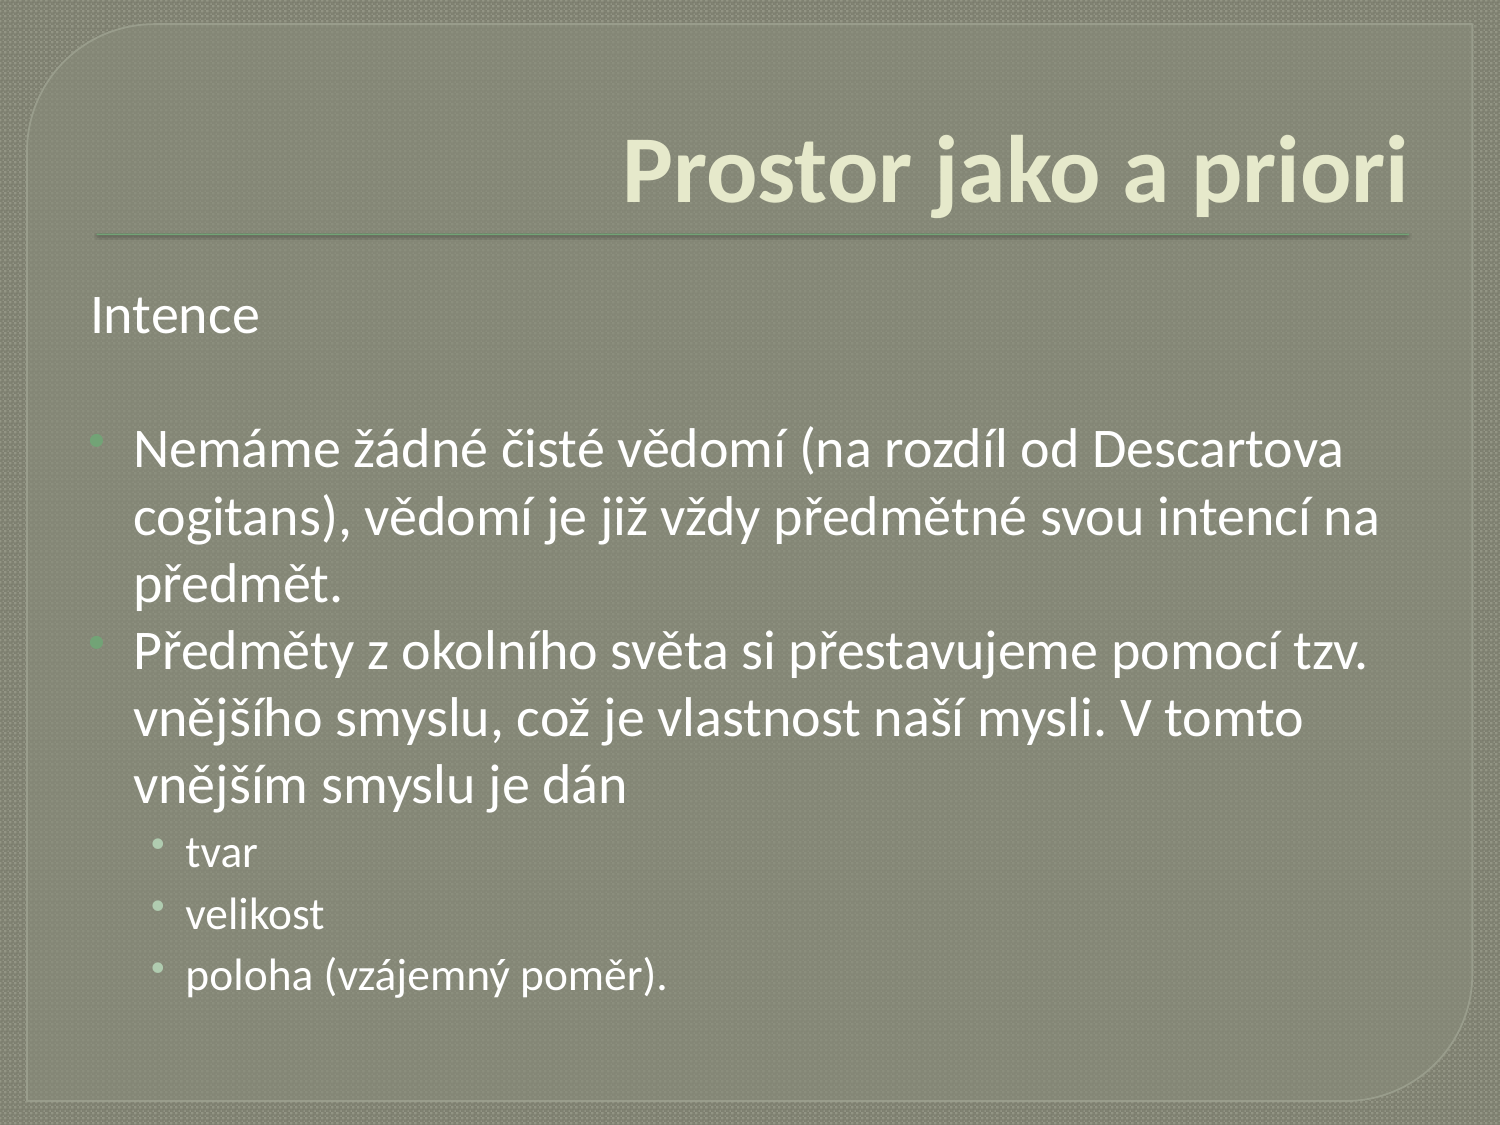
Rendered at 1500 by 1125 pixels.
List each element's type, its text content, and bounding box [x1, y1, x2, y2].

title Prostor jako a priori [75, 41, 1425, 230]
list Intence Nemáme žádné čisté vědomí (na rozdíl od Descartova cogitans), vědomí je již vždy předmětné svou intencí na předmět. Předměty z okolního světa si přestavujeme pomocí tzv. vnějšího smyslu, což je vlastnost naší mysli. V tomto vnějším smyslu je dán tvar velikost poloha (vzájemný poměr). [75, 270, 1425, 1013]
